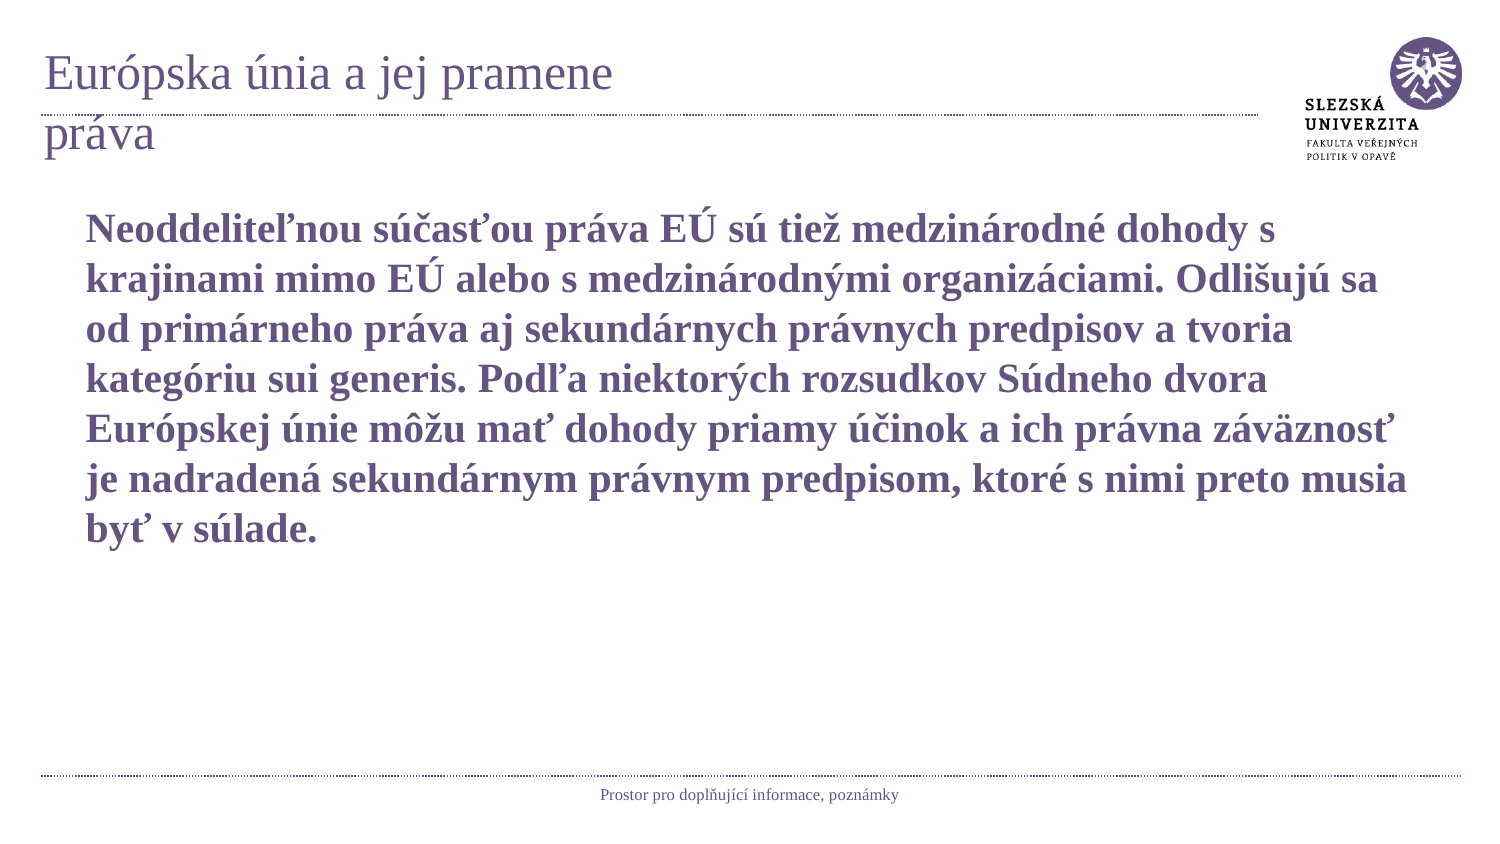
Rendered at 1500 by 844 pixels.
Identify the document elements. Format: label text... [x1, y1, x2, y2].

title Európska únia a jej pramene práva [29, 32, 668, 116]
picture [1305, 37, 1462, 160]
text_box Prostor pro doplňující informace, poznámky [442, 776, 1058, 811]
list Neoddeliteľnou súčasťou práva EÚ sú tiež medzinárodné dohody s krajinami mimo EÚ alebo s medzinárodnými organizáciami. Odlišujú sa od primárneho práva aj sekundárnych právnych predpisov a tvoria kategóriu sui generis. Podľa niektorých rozsudkov Súdneho dvora Európskej únie môžu mať dohody priamy účinok a ich právna záväznosť je nadradená sekundárnym právnym predpisom, ktoré s nimi preto musia byť v súlade. [70, 193, 1430, 701]
